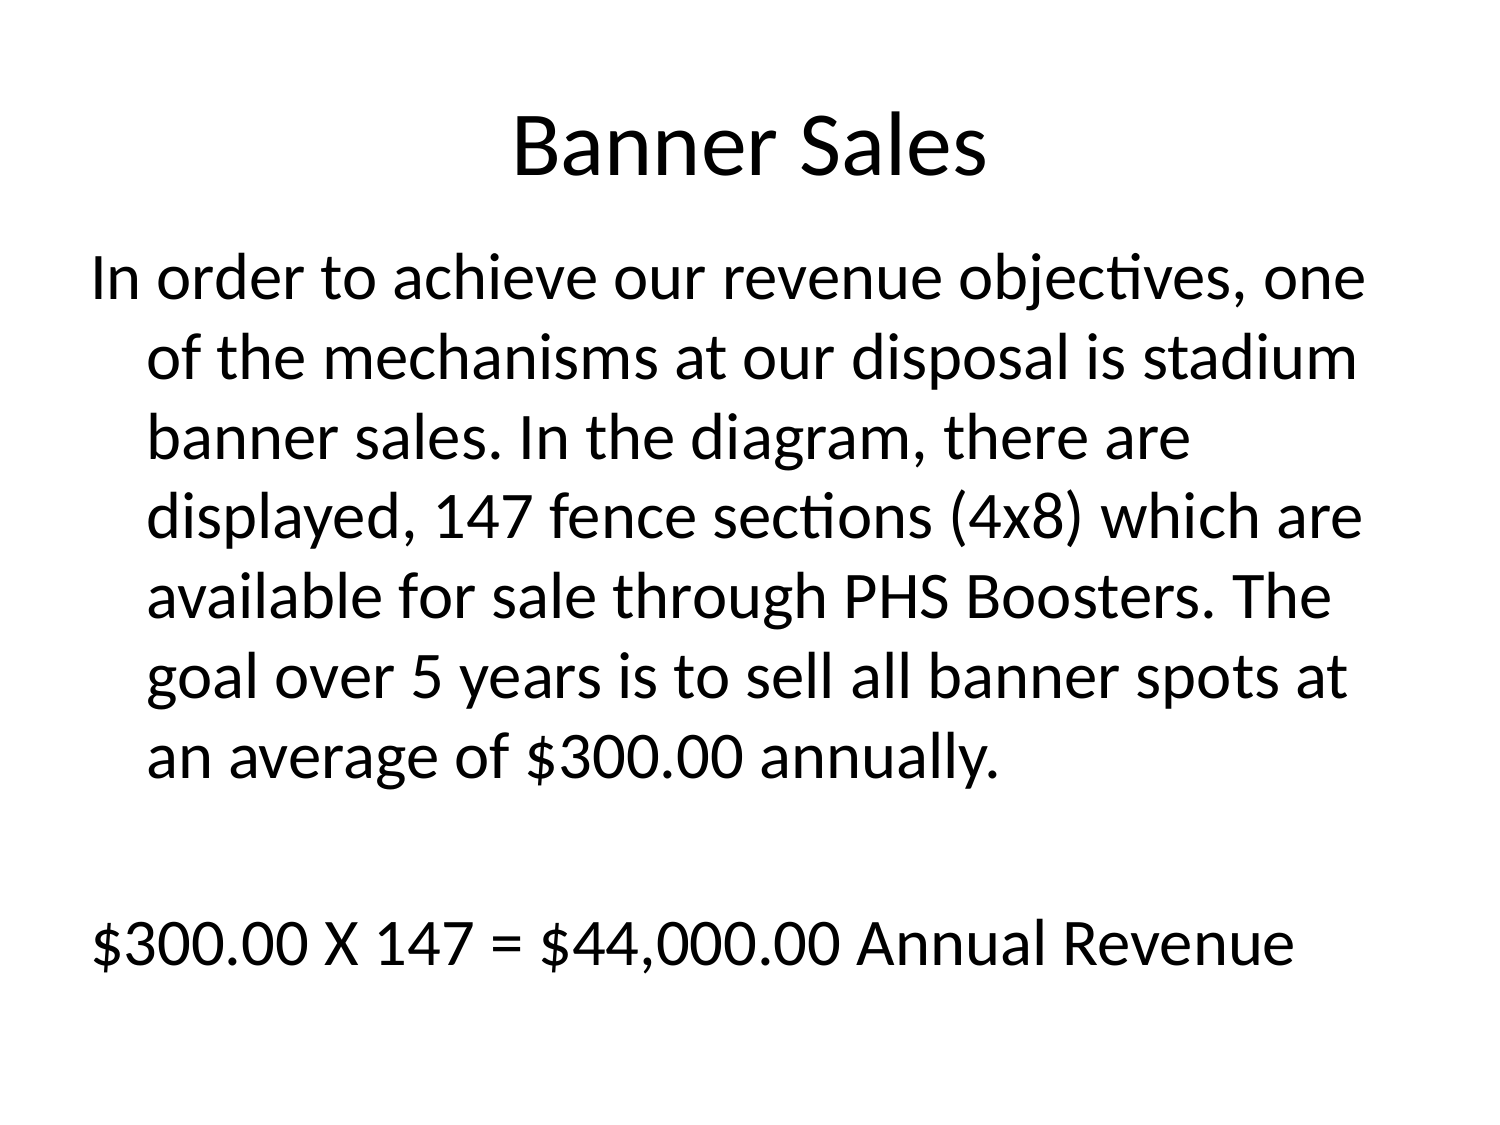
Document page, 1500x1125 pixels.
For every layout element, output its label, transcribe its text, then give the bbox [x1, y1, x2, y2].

title Banner Sales [75, 45, 1425, 224]
list In order to achieve our revenue objectives, one of the mechanisms at our disposal is stadium banner sales. In the diagram, there are displayed, 147 fence sections (4x8) which are available for sale through PHS Boosters. The goal over 5 years is to sell all banner spots at an average of $300.00 annually. $300.00 X 147 = $44,000.00 Annual Revenue [75, 224, 1425, 1005]
